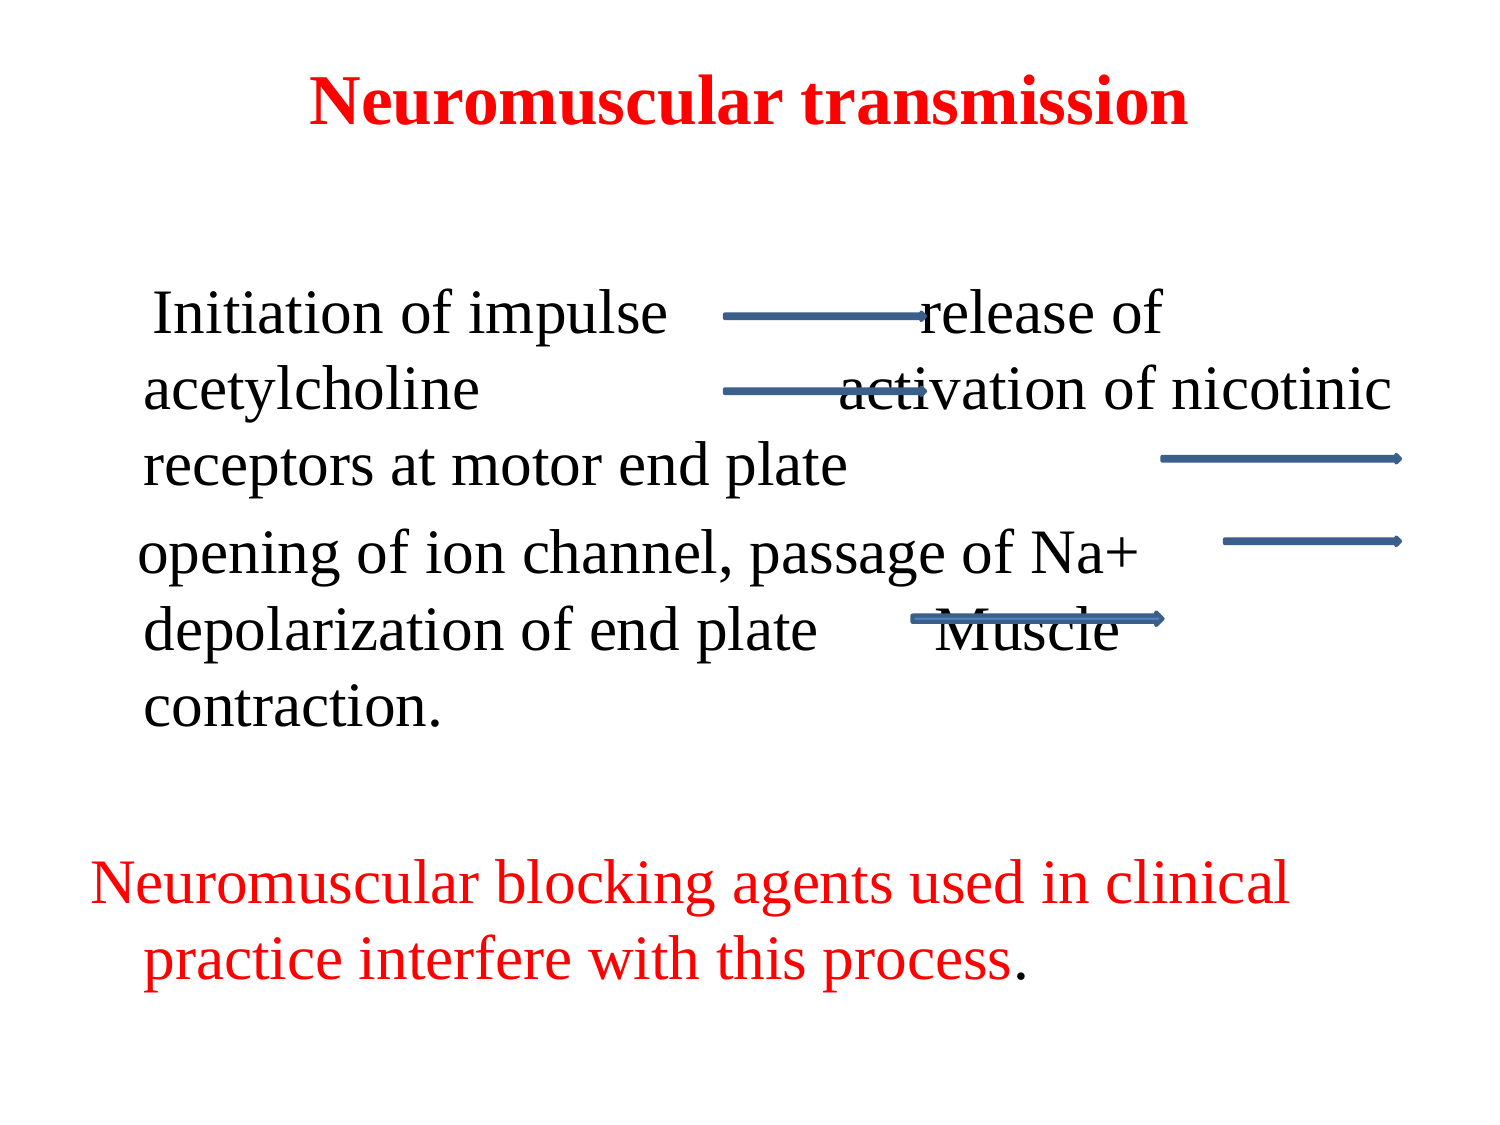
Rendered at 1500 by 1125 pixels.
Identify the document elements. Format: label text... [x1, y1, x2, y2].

title Neuromuscular transmission [75, 45, 1425, 233]
text_box [722, 385, 928, 397]
text_box [1160, 453, 1403, 465]
text_box [910, 610, 1165, 627]
text_box [1222, 535, 1403, 547]
list Initiation of impulse release of acetylcholine activation of nicotinic receptors at motor end plate opening of ion channel, passage of Na+ depolarization of end plate Muscle contraction. Neuromuscular blocking agents used in clinical practice interfere with this process. [75, 262, 1450, 1005]
text_box [722, 310, 928, 322]
